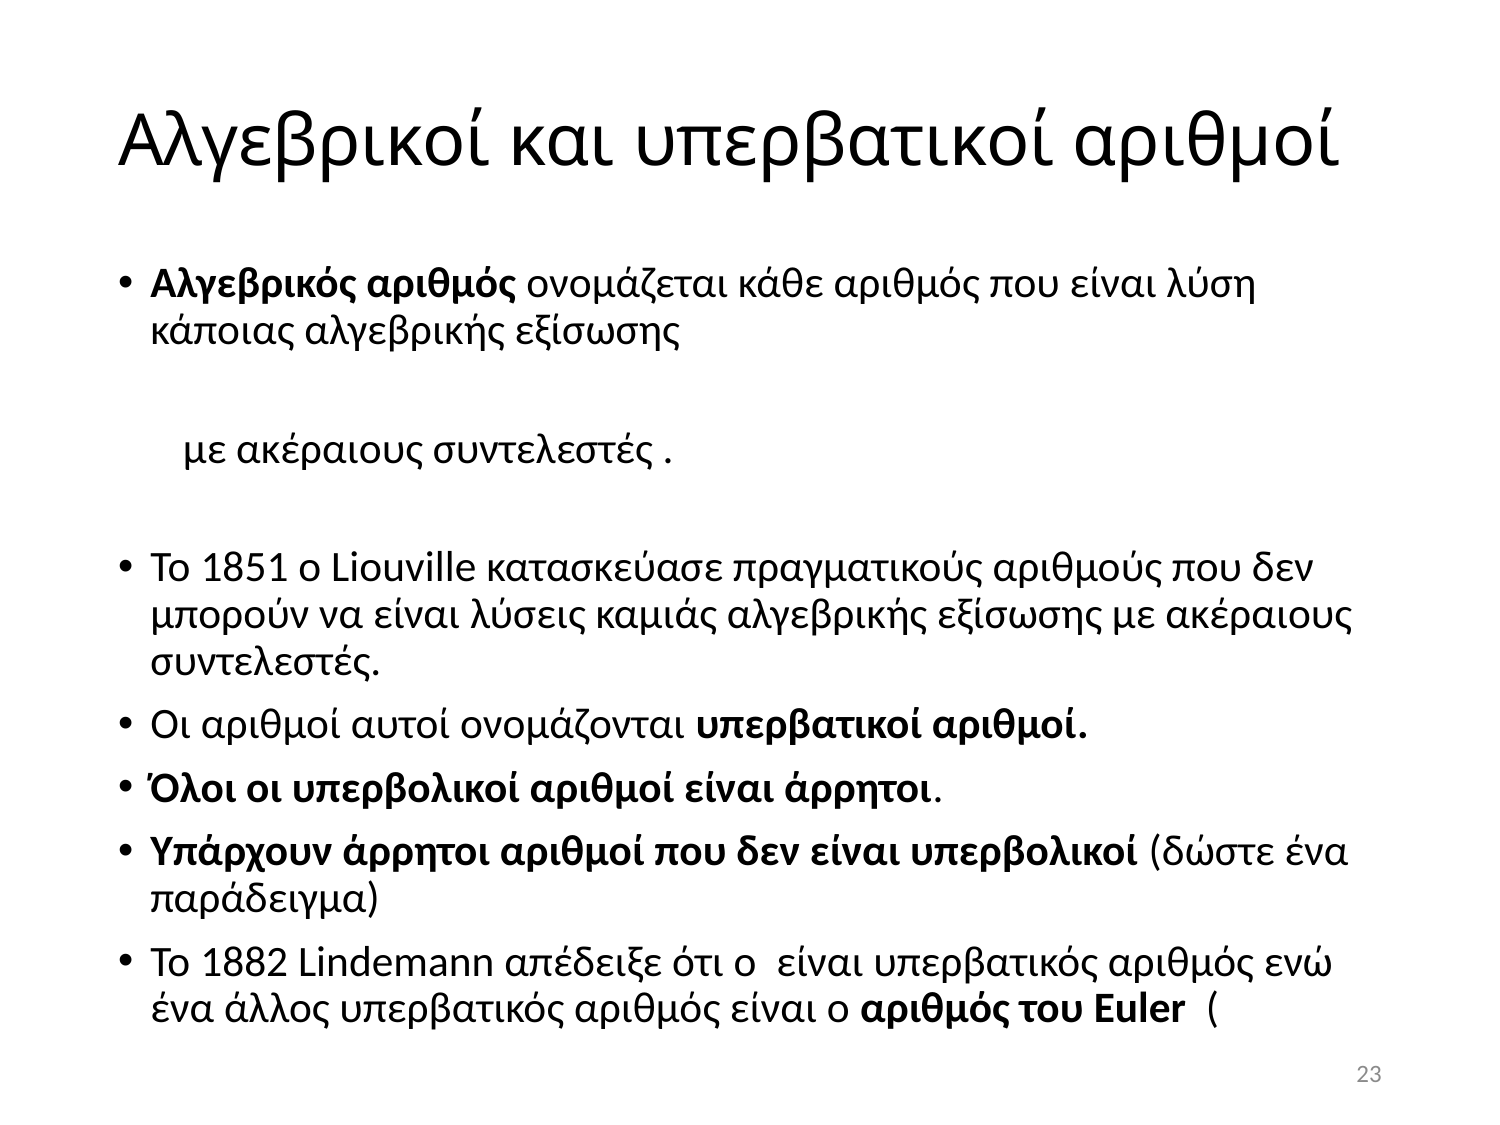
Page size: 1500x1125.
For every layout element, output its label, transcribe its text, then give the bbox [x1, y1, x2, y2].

slide_number 23 [1059, 1042, 1397, 1103]
title Αλγεβρικοί και υπερβατικοί αριθμοί [103, 59, 1397, 225]
